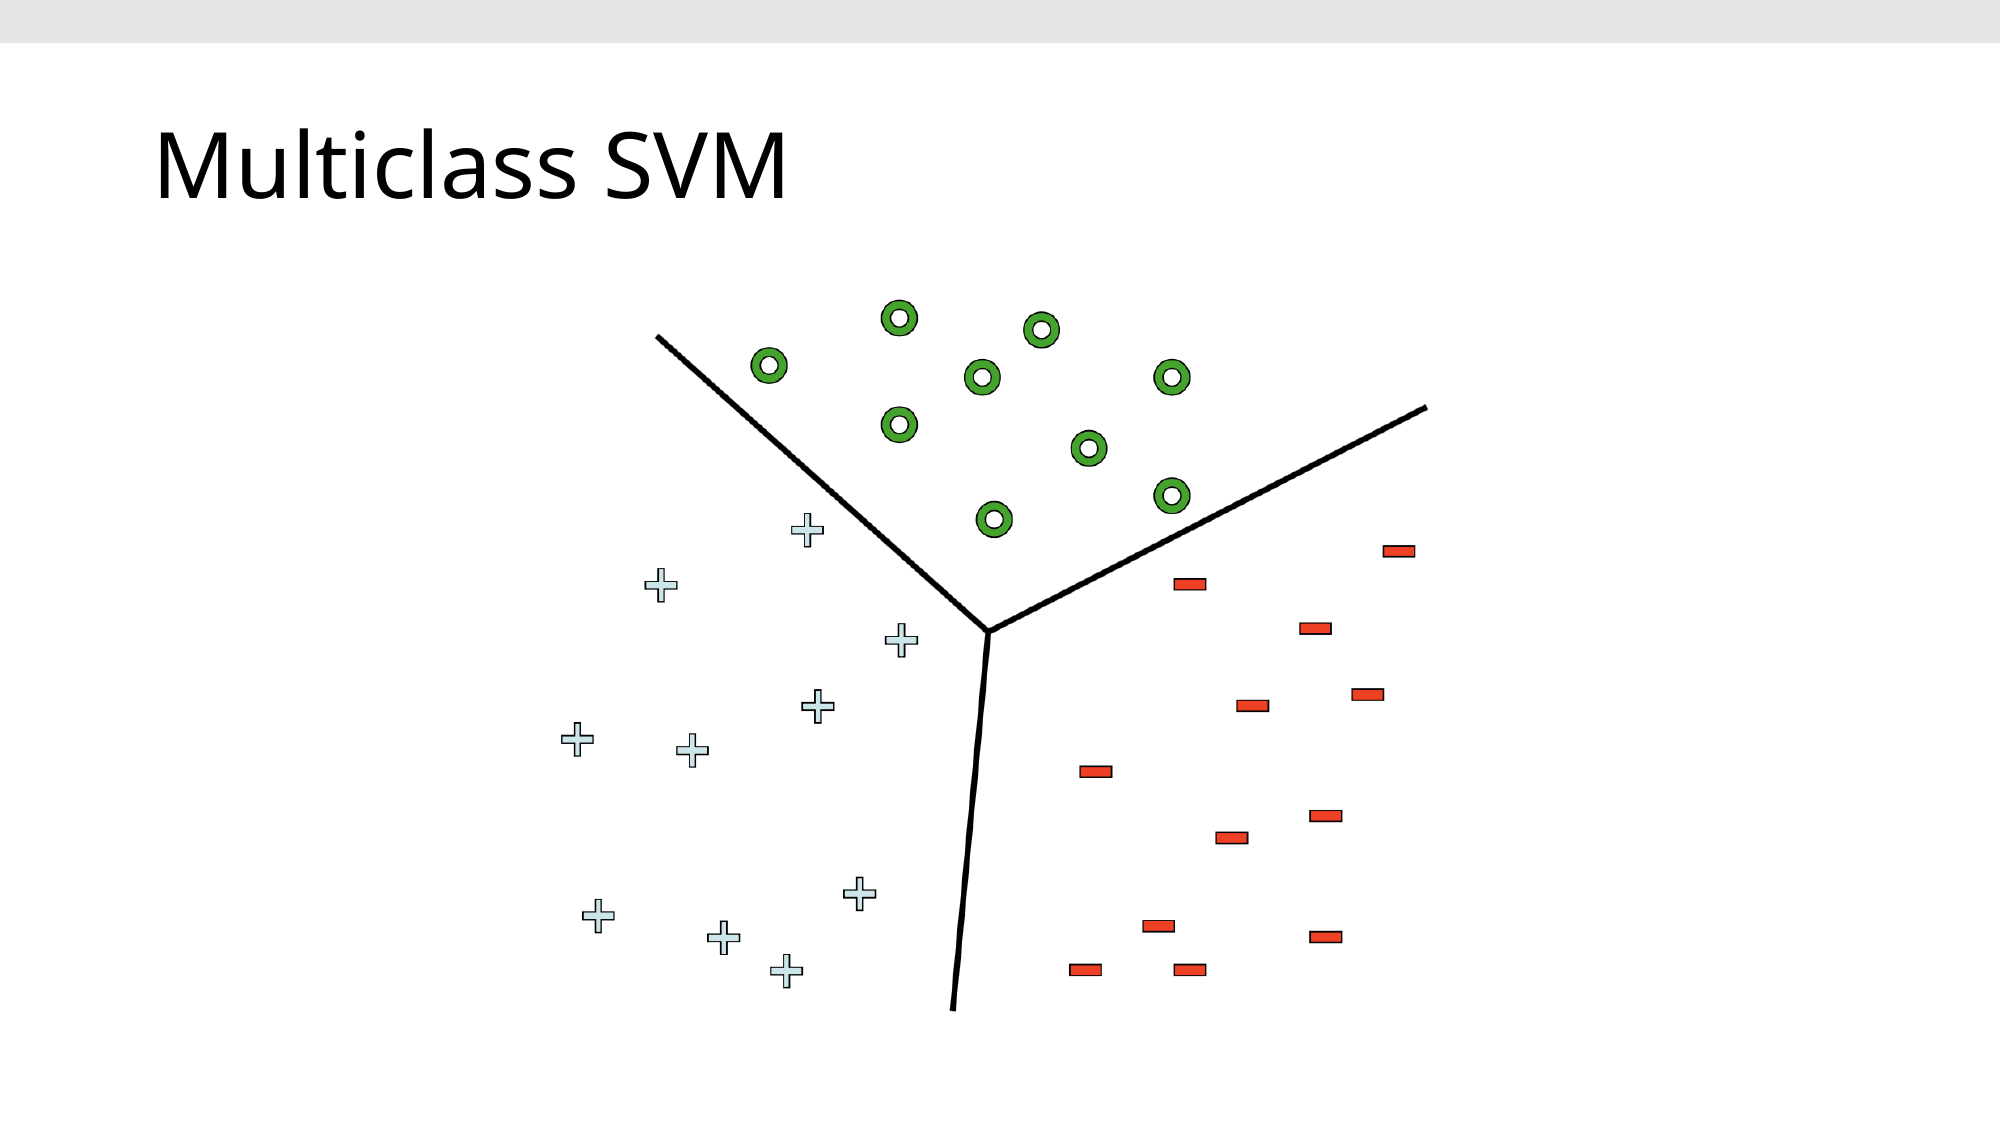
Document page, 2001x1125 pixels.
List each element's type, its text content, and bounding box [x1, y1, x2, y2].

title Multiclass SVM [137, 59, 1863, 278]
picture [423, 255, 1635, 1090]
text_box [0, 0, 2000, 44]
